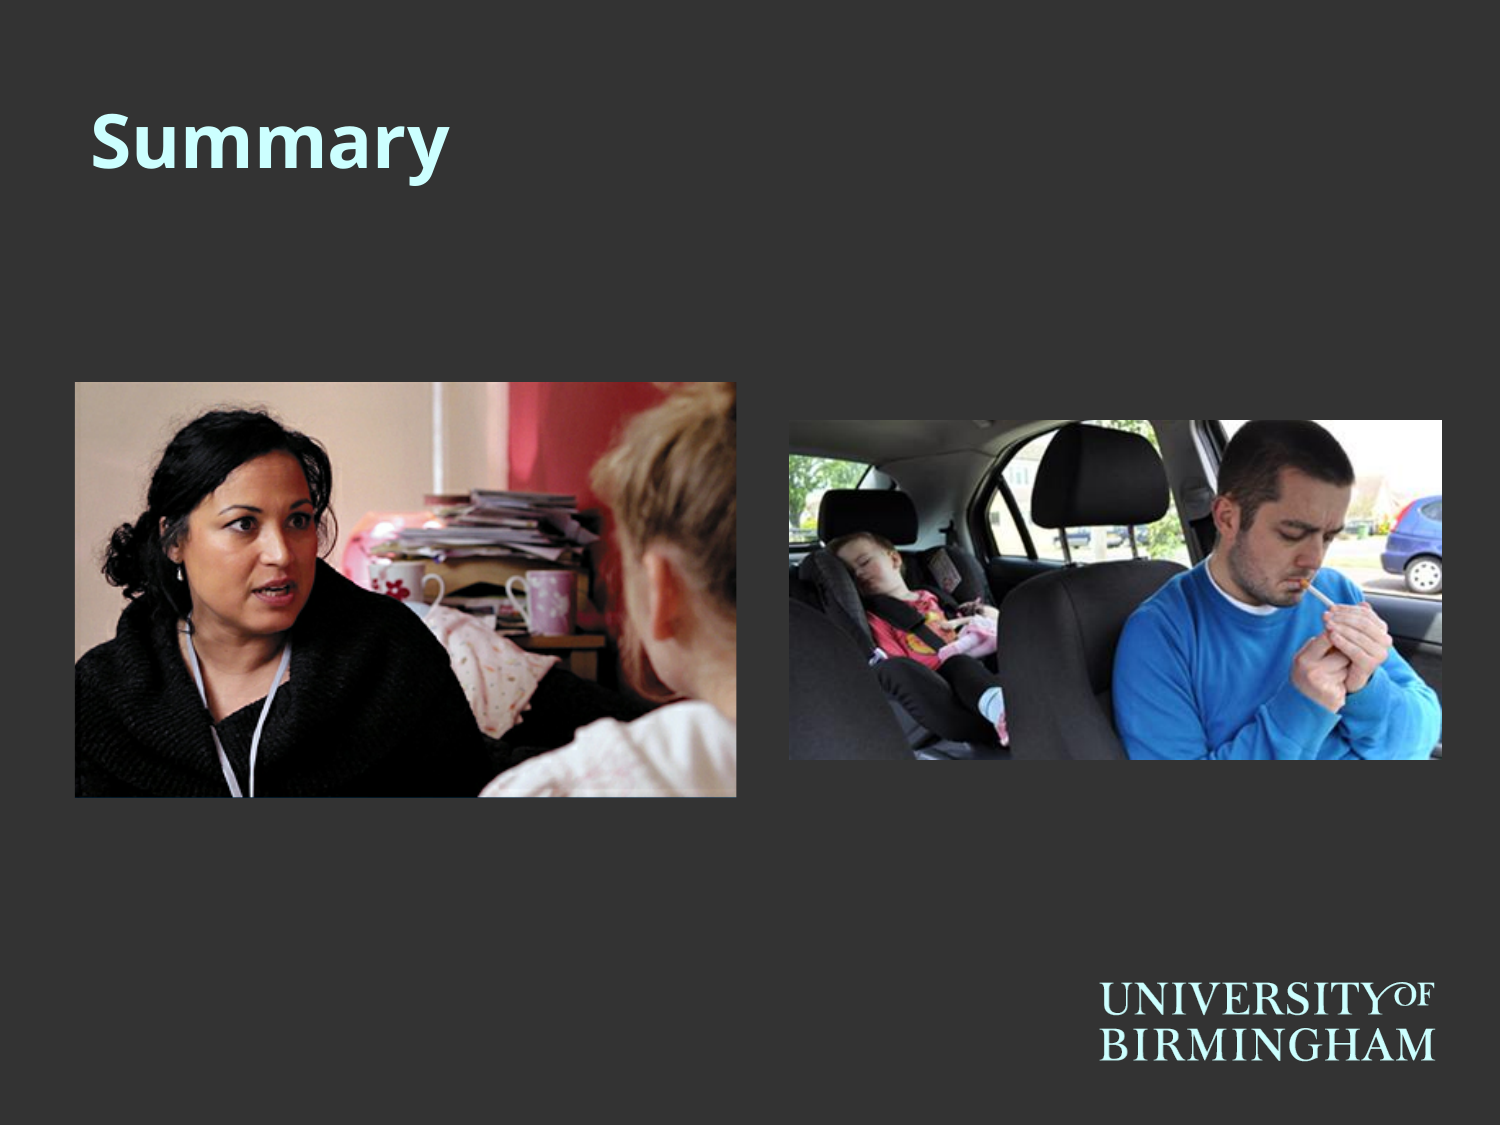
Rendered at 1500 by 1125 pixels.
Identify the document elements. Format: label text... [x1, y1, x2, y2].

title Summary [75, 45, 1425, 233]
picture [0, 0, 1500, 1125]
